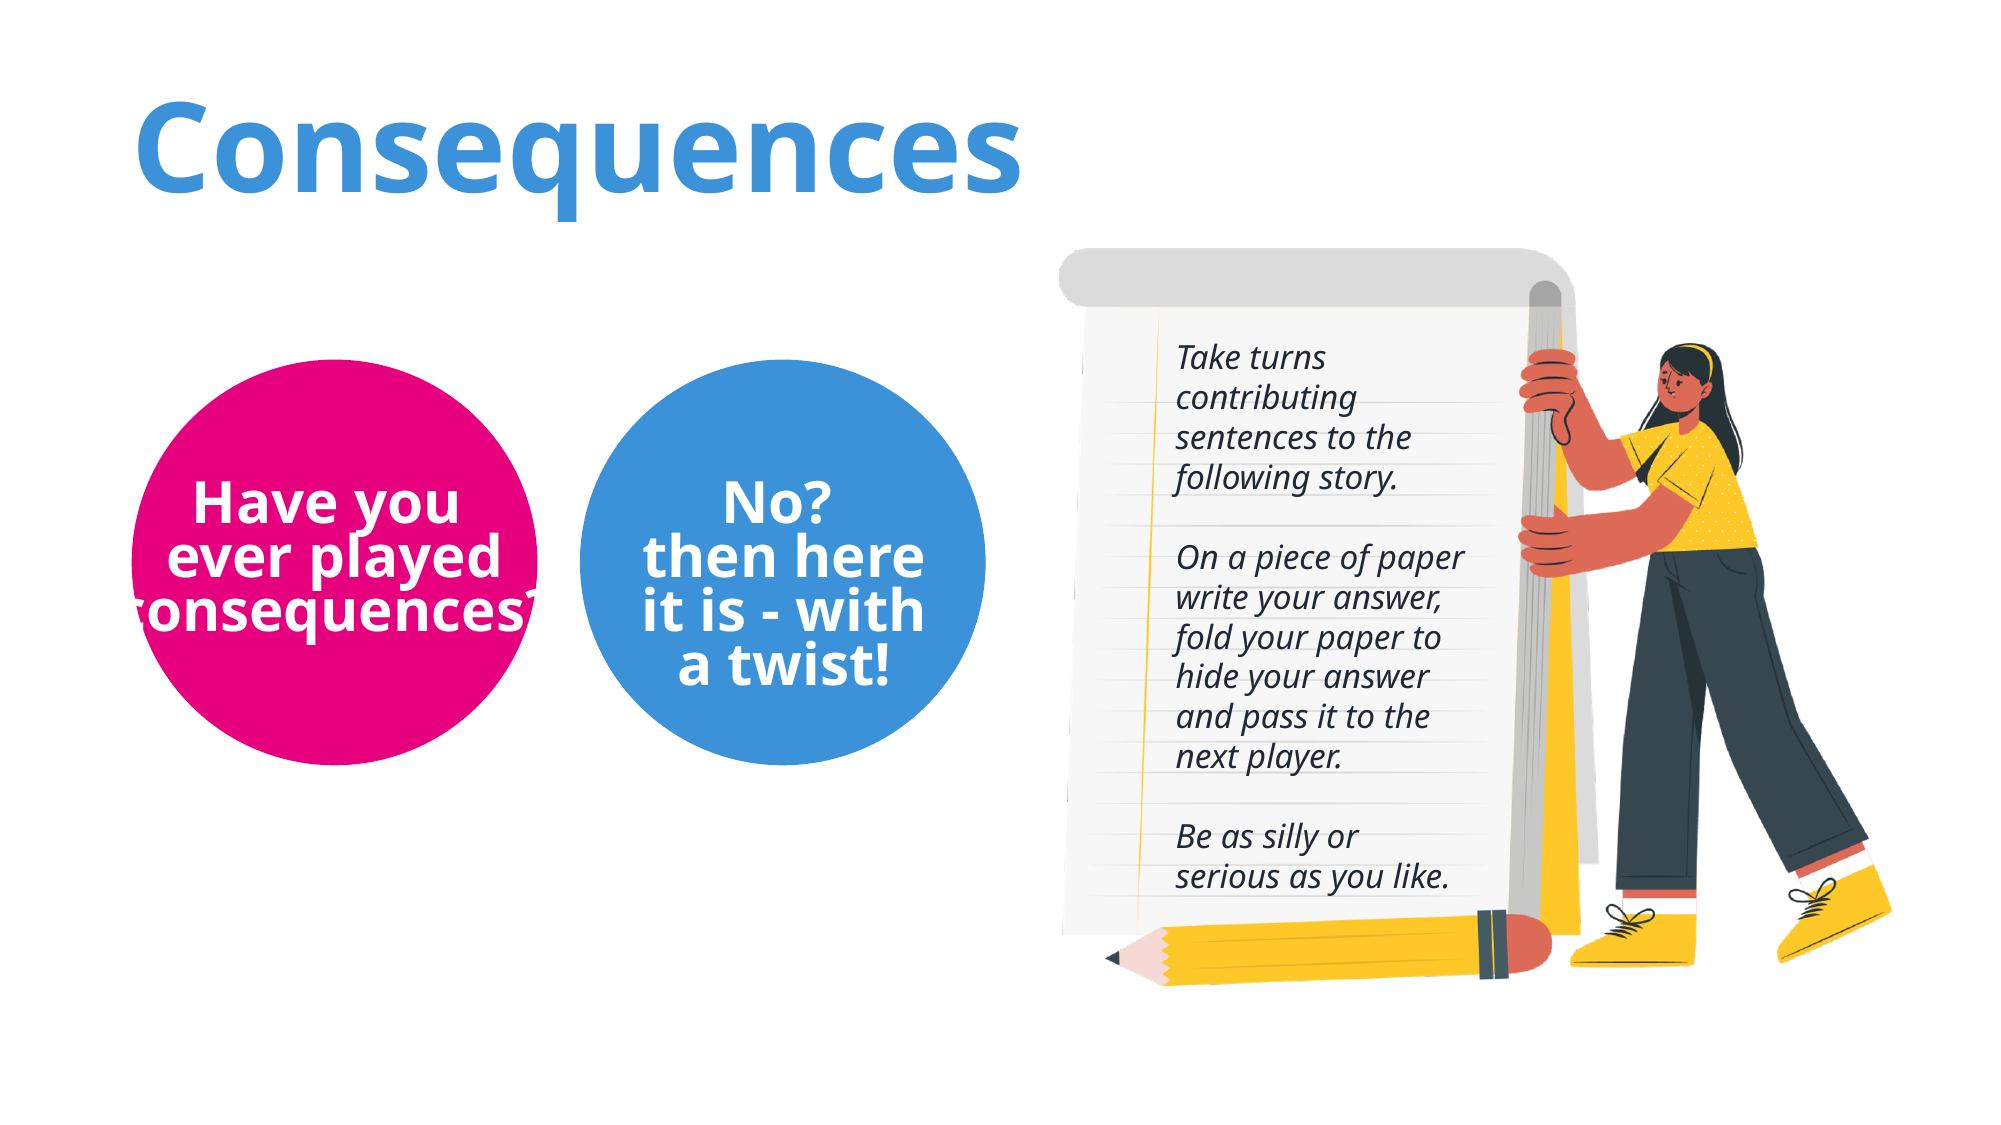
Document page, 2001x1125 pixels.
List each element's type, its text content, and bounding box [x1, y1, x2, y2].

text_box Have you ever played consequences? [113, 480, 557, 644]
picture [845, 26, 2000, 1125]
text_box [147, 644, 522, 767]
text_box [578, 358, 845, 685]
text_box No? then here it is - with a twist! [619, 480, 845, 698]
text_box Consequences [131, 78, 845, 220]
text_box [147, 358, 522, 480]
text_box [629, 698, 845, 767]
